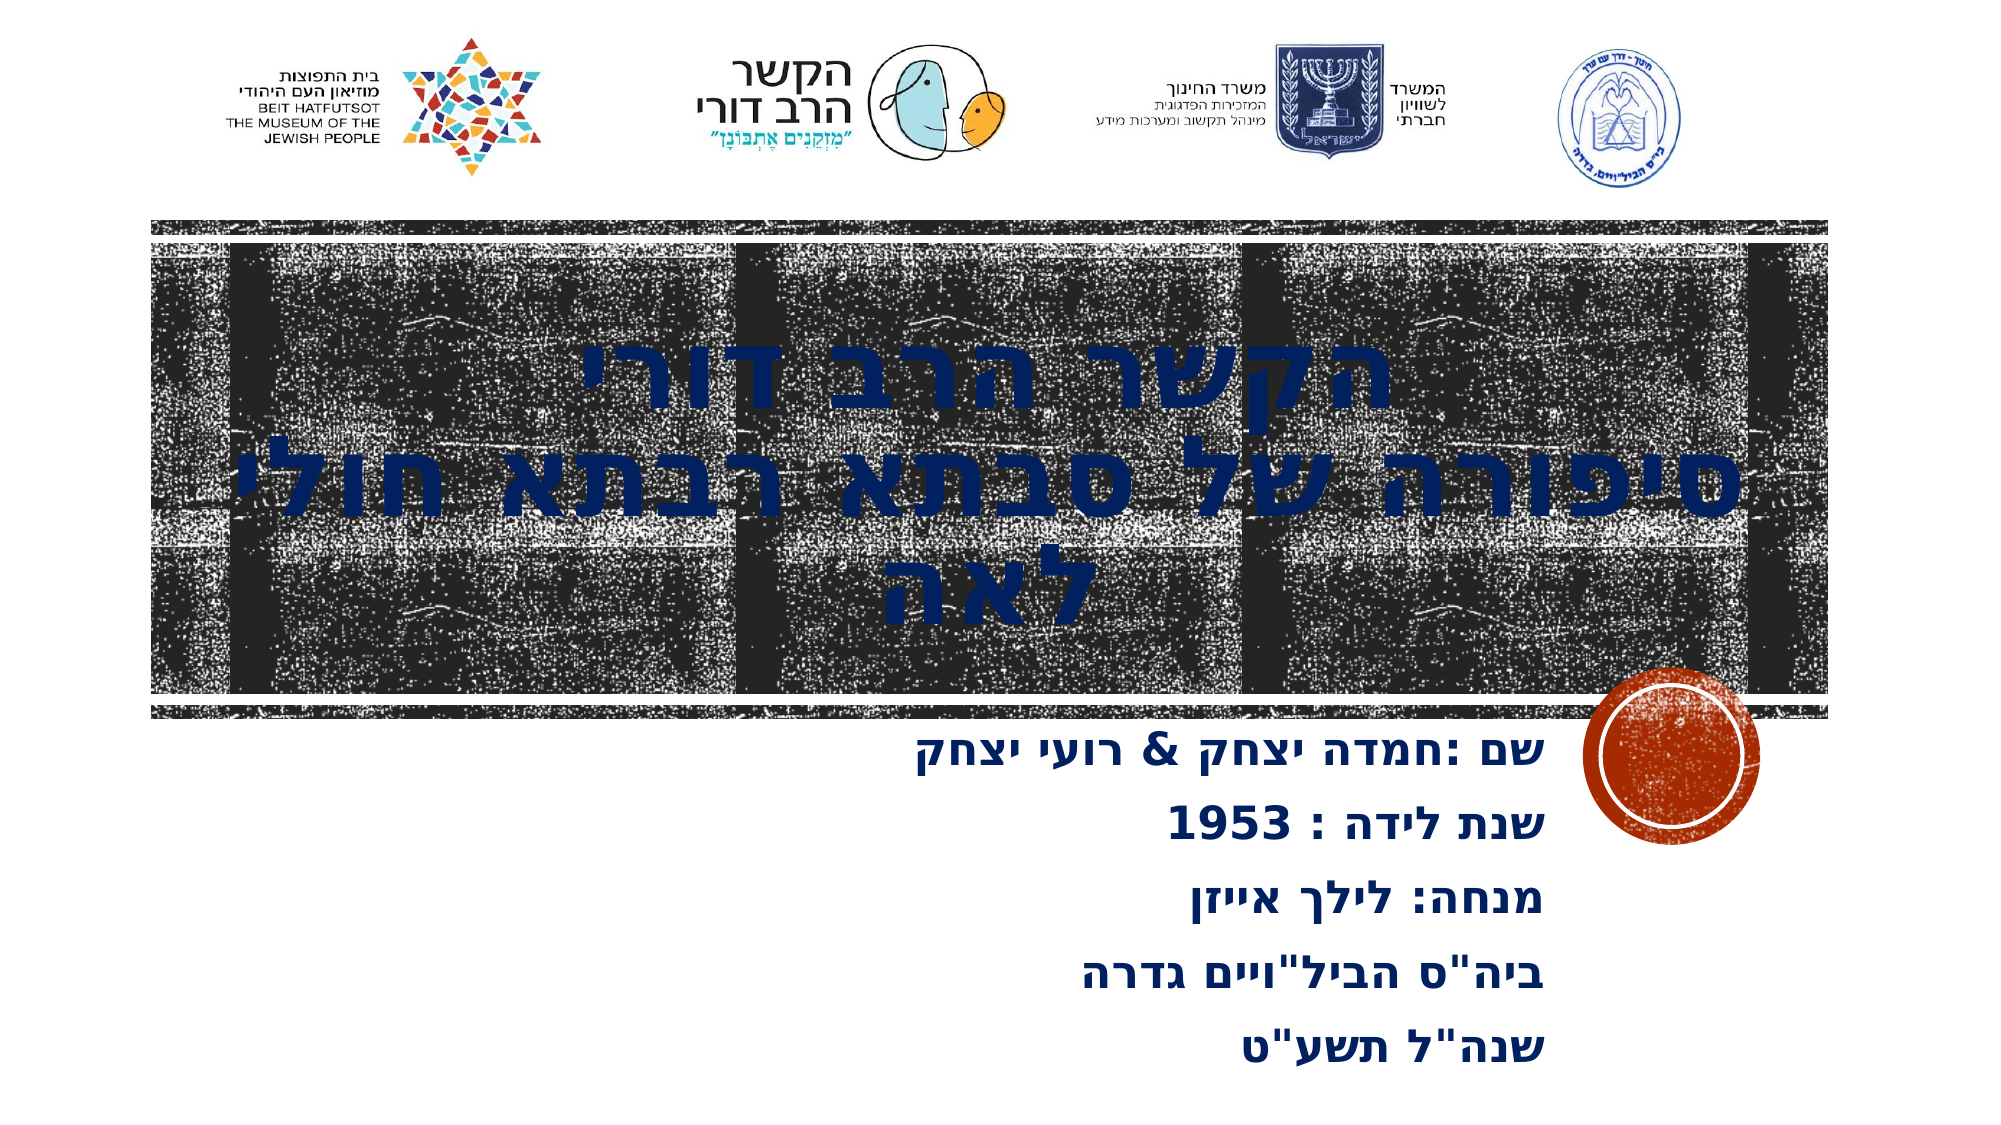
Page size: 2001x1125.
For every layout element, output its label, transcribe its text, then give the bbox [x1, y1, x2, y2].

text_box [197, 17, 1688, 191]
subtitle שם :חמדה יצחק & רועי יצחק שנת לידה : 1953 מנחה: לילך אייזן ביה"ס הביל"ויים גדרה שנה"ל תשע"ט [240, 717, 1561, 1082]
title הקשר הרב דורי סיפורה של סבתא רבתא חולי לאה [172, 234, 1808, 733]
